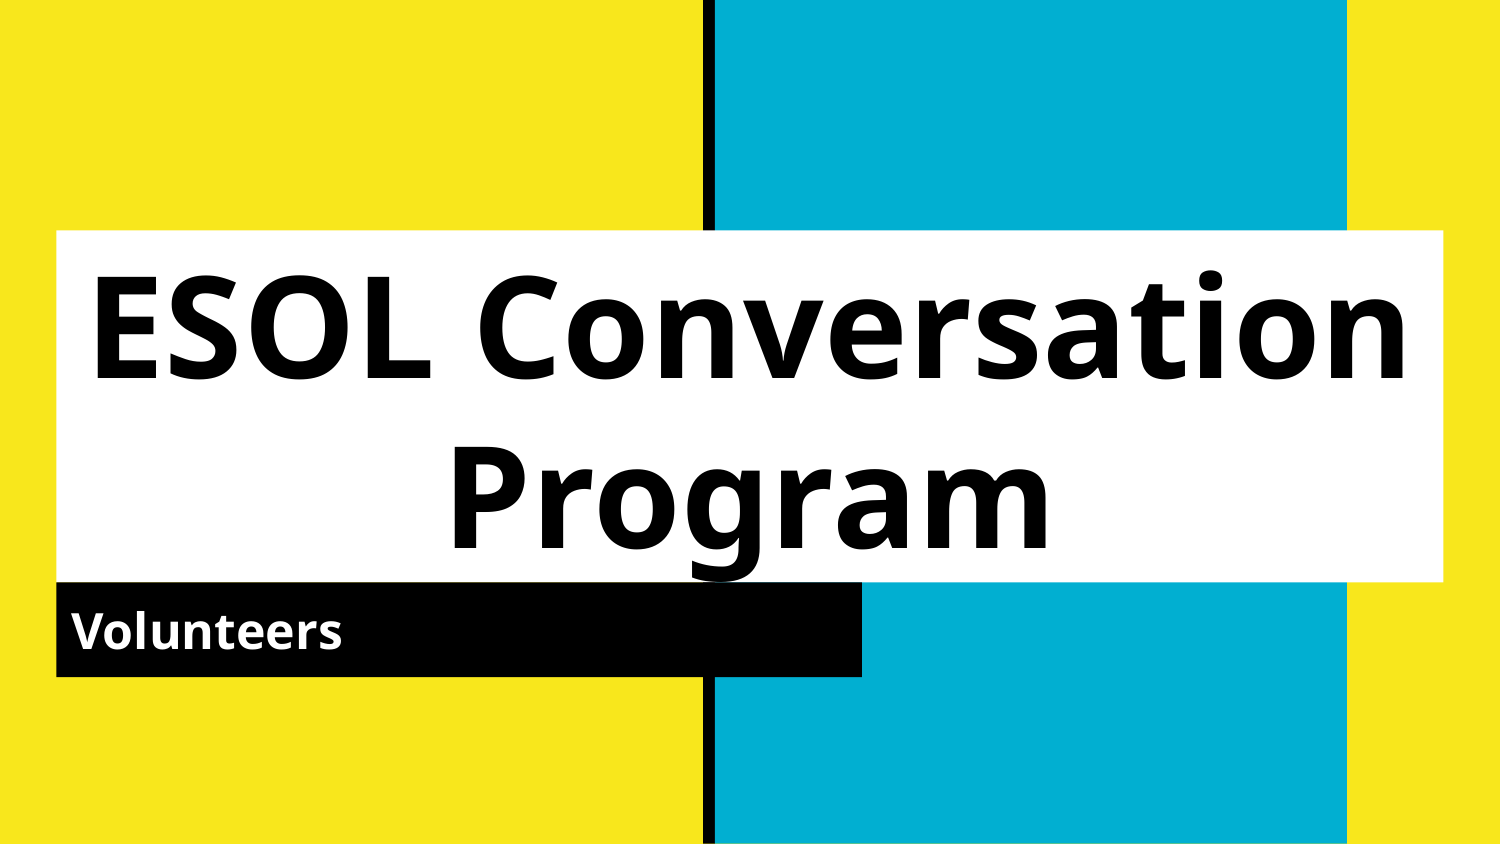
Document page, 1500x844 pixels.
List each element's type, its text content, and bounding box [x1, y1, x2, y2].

title ESOL Conversation Program [56, 230, 1444, 583]
subtitle Volunteers [56, 582, 862, 678]
